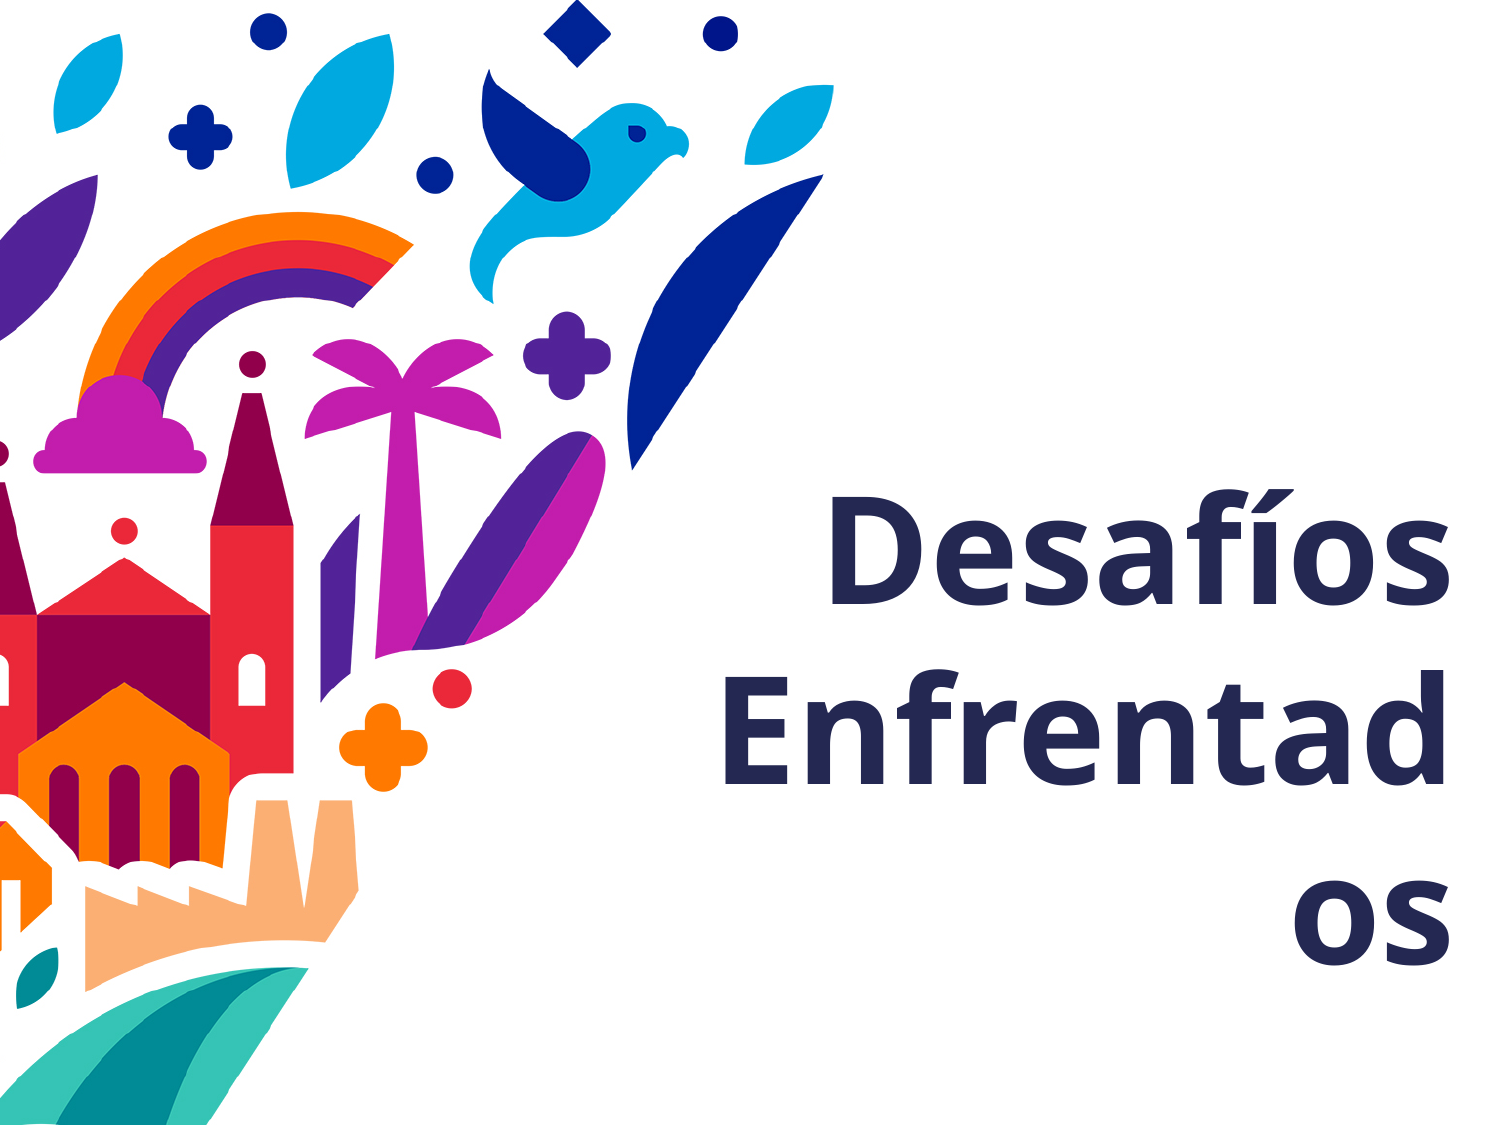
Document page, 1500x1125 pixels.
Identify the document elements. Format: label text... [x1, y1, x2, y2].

title Desafíos Enfrentados [643, 621, 1471, 828]
picture [0, 0, 886, 1125]
